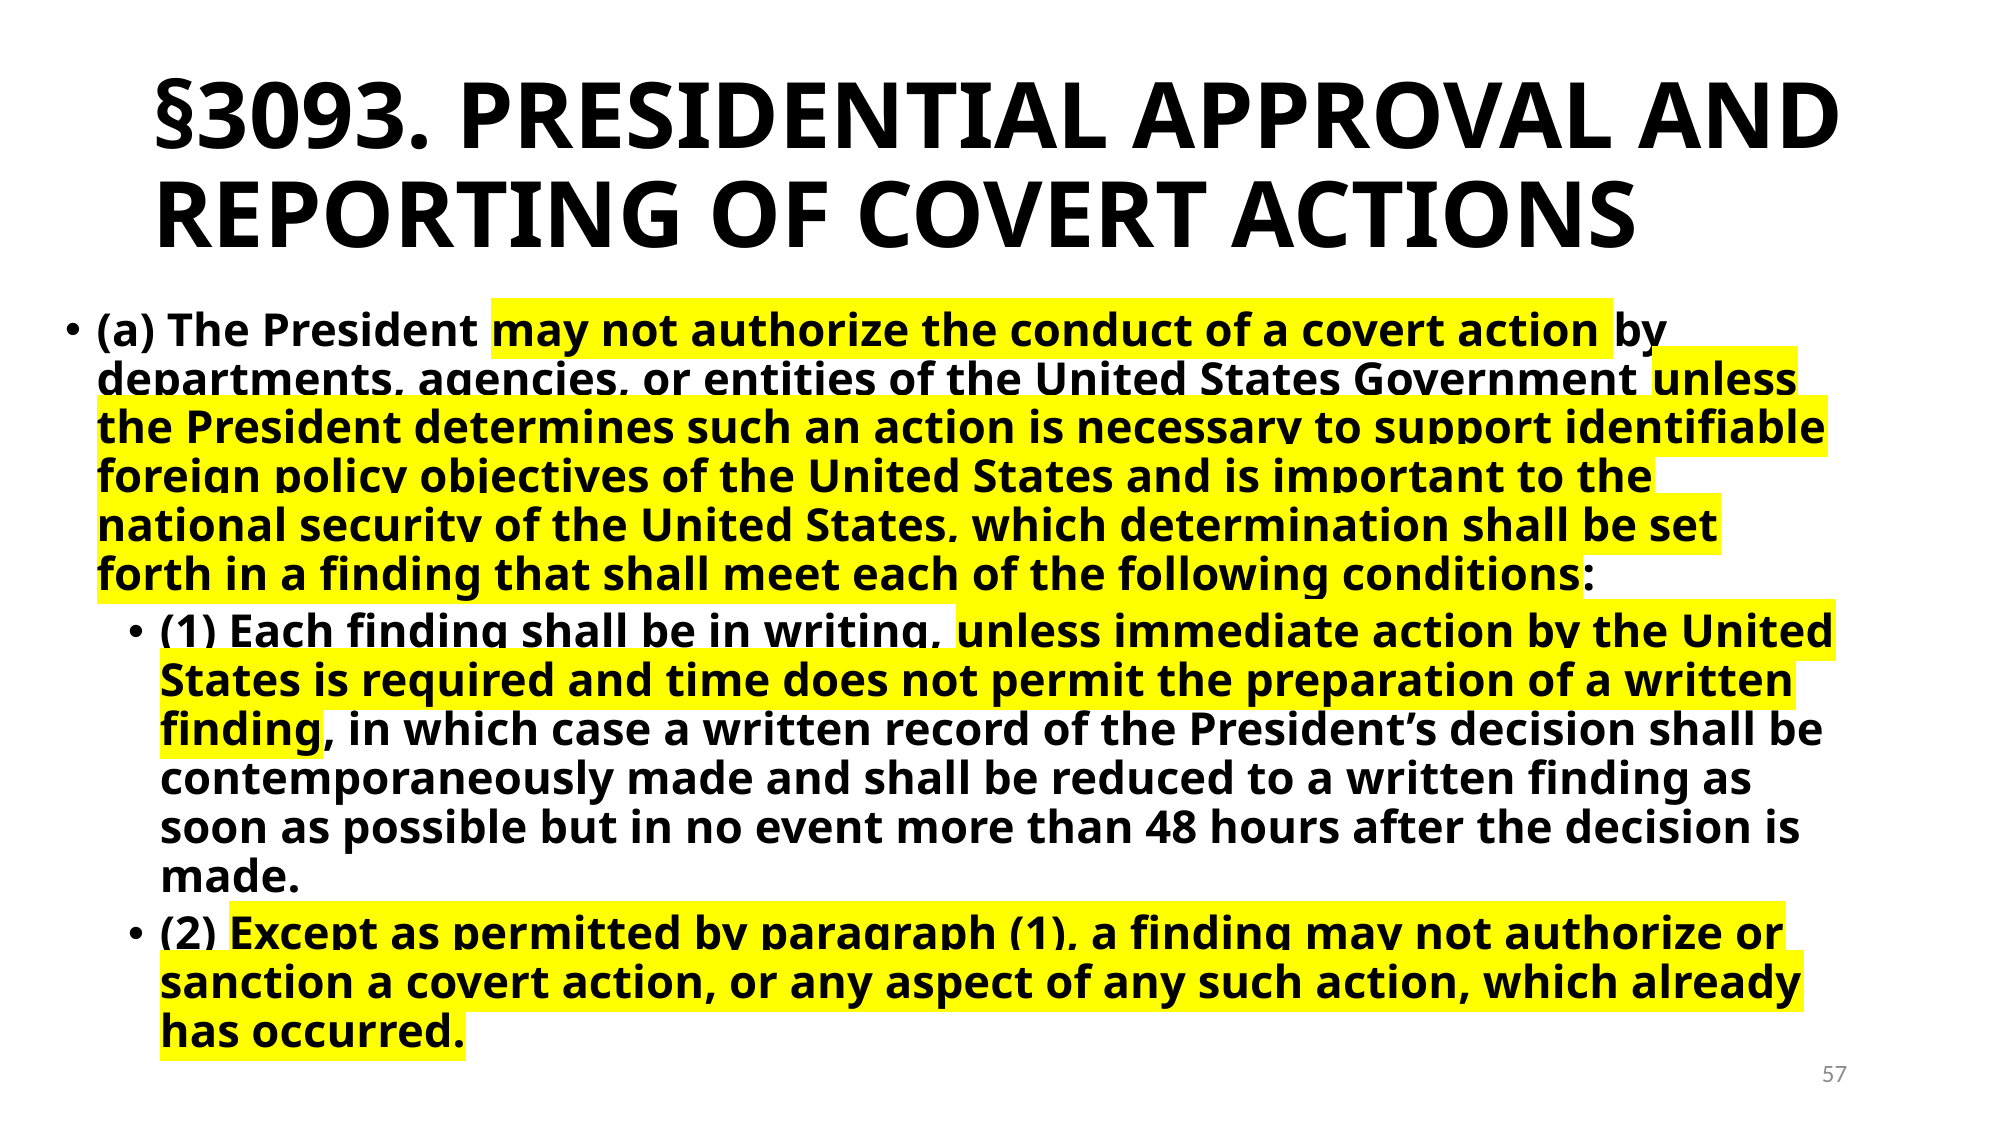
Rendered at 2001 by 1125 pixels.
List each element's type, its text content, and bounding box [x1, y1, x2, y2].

title §3093. PRESIDENTIAL APPROVAL AND REPORTING OF COVERT ACTIONS [137, 59, 1863, 278]
list (a) The President may not authorize the conduct of a covert action by departments, agencies, or entities of the United States Government unless the President determines such an action is necessary to support identifiable foreign policy objectives of the United States and is important to the national security of the United States, which determination shall be set forth in a finding that shall meet each of the following conditions: (1) Each finding shall be in writing, unless immediate action by the United States is required and time does not permit the preparation of a written finding, in which case a written record of the President’s decision shall be contemporaneously made and shall be reduced to a written finding as soon as possible but in no event more than 48 hours after the decision is made. (2) Except as permitted by paragraph (1), a finding may not authorize or sanction a covert action, or any aspect of any such action, which already has occurred. [50, 299, 1863, 1066]
slide_number 57 [1412, 1042, 1863, 1103]
